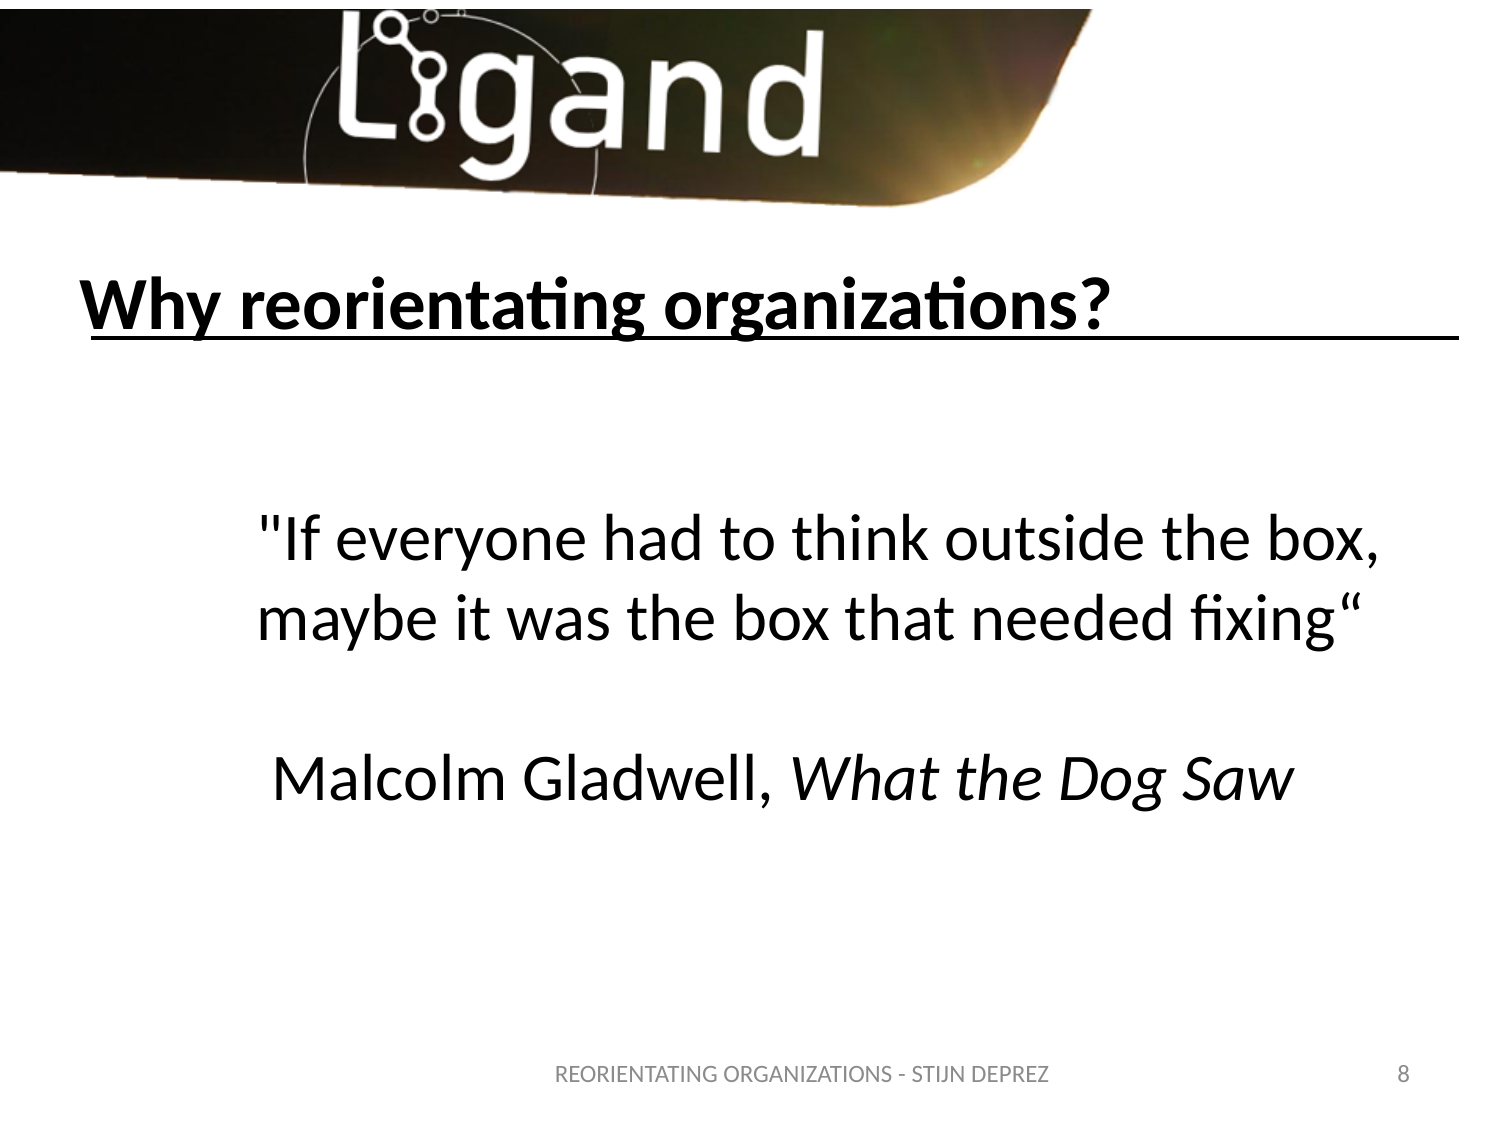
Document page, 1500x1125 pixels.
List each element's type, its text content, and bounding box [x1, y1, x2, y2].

slide_number 8 [1074, 1042, 1425, 1103]
picture [0, 9, 1500, 235]
text_box "If everyone had to think outside the box, maybe it was the box that needed fixing“ Malcolm Gladwell, What the Dog Saw [242, 486, 1412, 822]
footer REORIENTATING ORGANIZATIONS - STIJN DEPREZ [512, 1042, 1074, 1103]
text_box Why reorientating organizations? [64, 245, 1500, 414]
